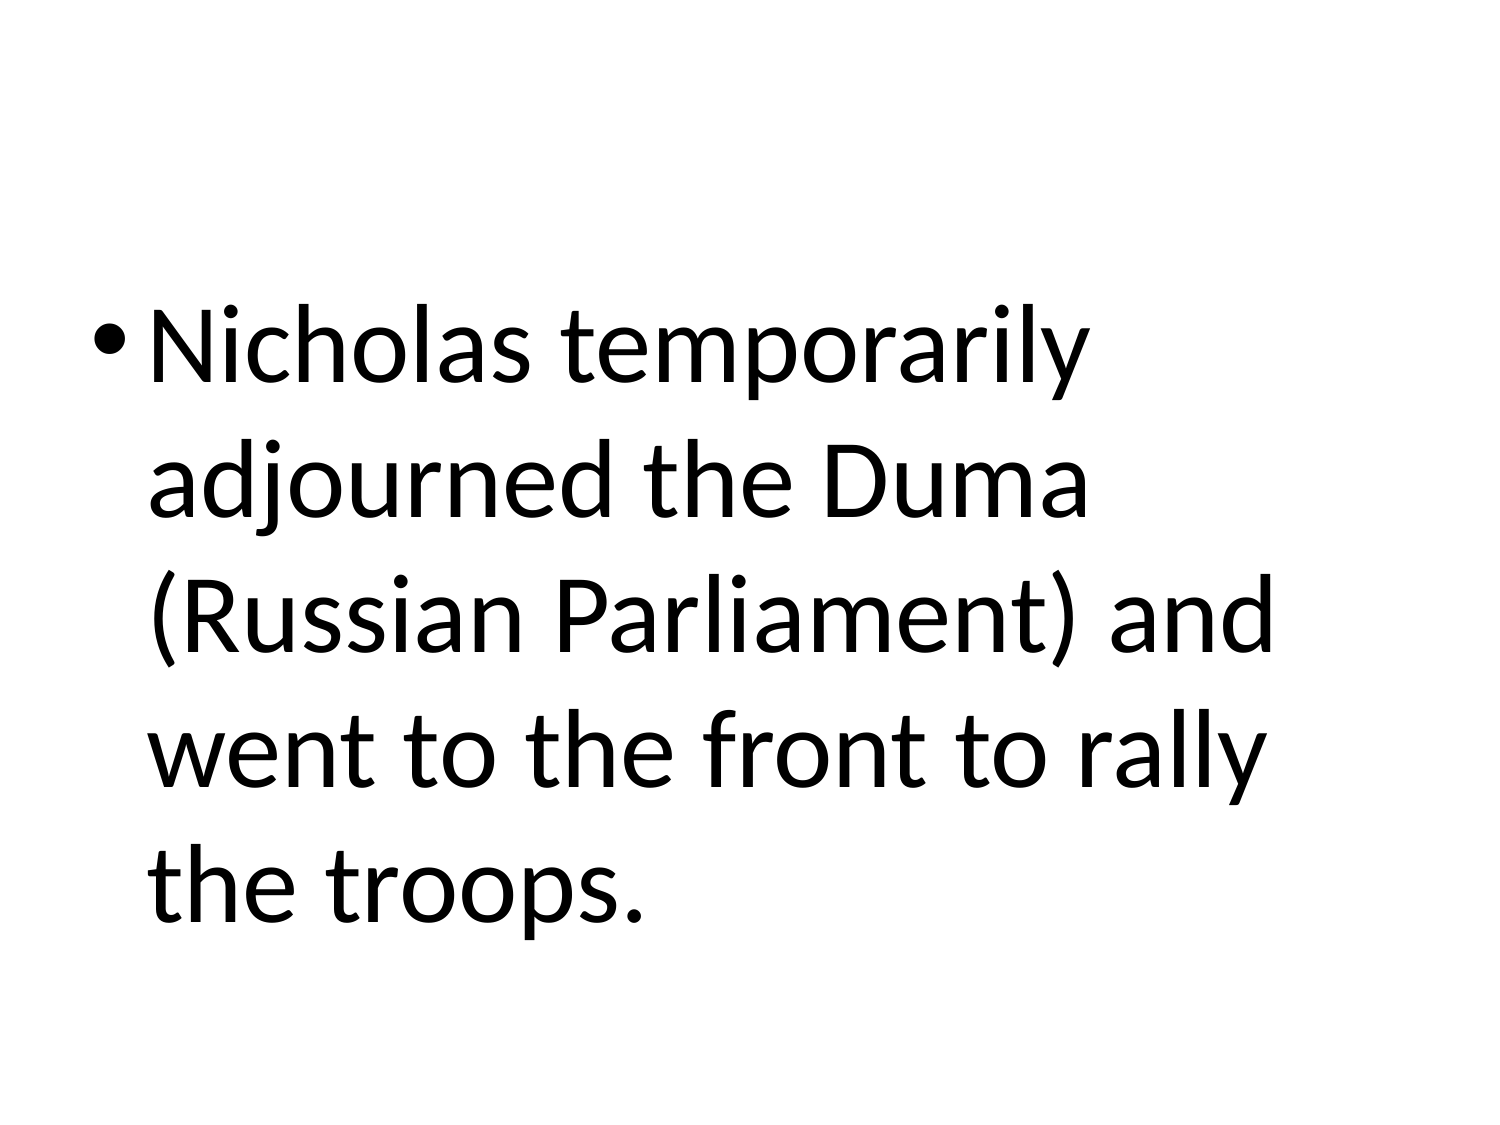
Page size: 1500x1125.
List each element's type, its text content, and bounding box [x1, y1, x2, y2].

list Nicholas temporarily adjourned the Duma (Russian Parliament) and went to the front to rally the troops. [75, 262, 1425, 1005]
